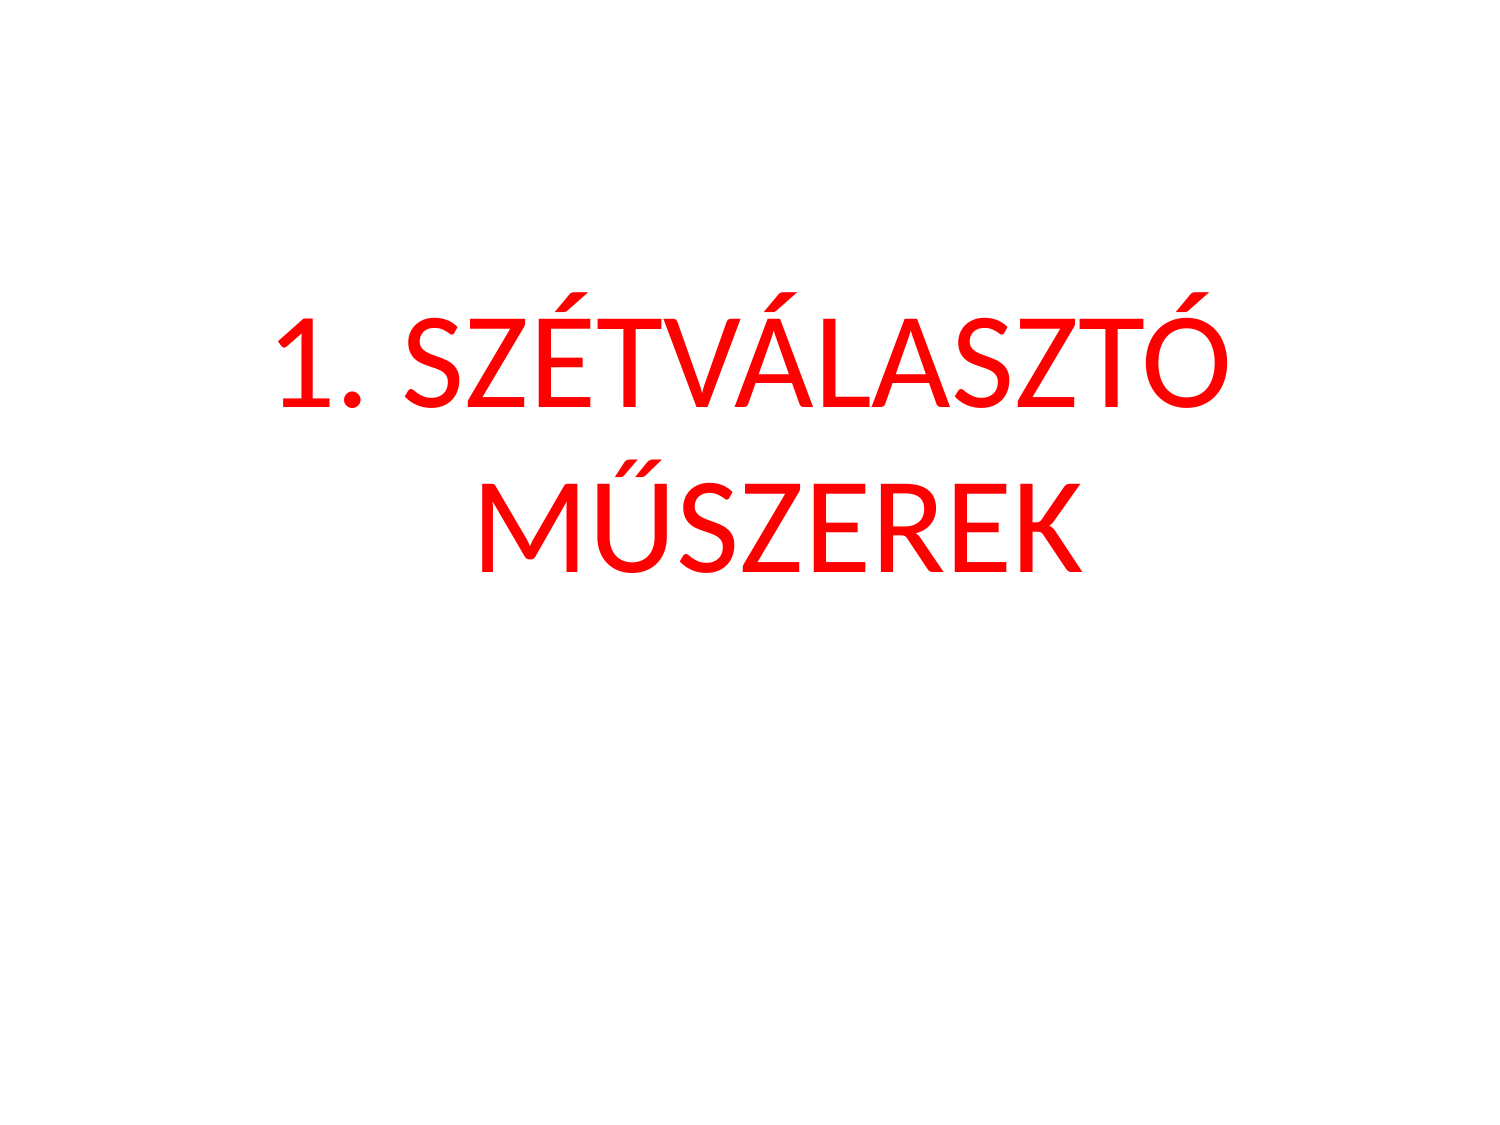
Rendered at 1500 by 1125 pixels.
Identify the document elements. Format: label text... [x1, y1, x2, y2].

list 1. SZÉTVÁLASZTÓ MŰSZEREK [75, 262, 1425, 1005]
